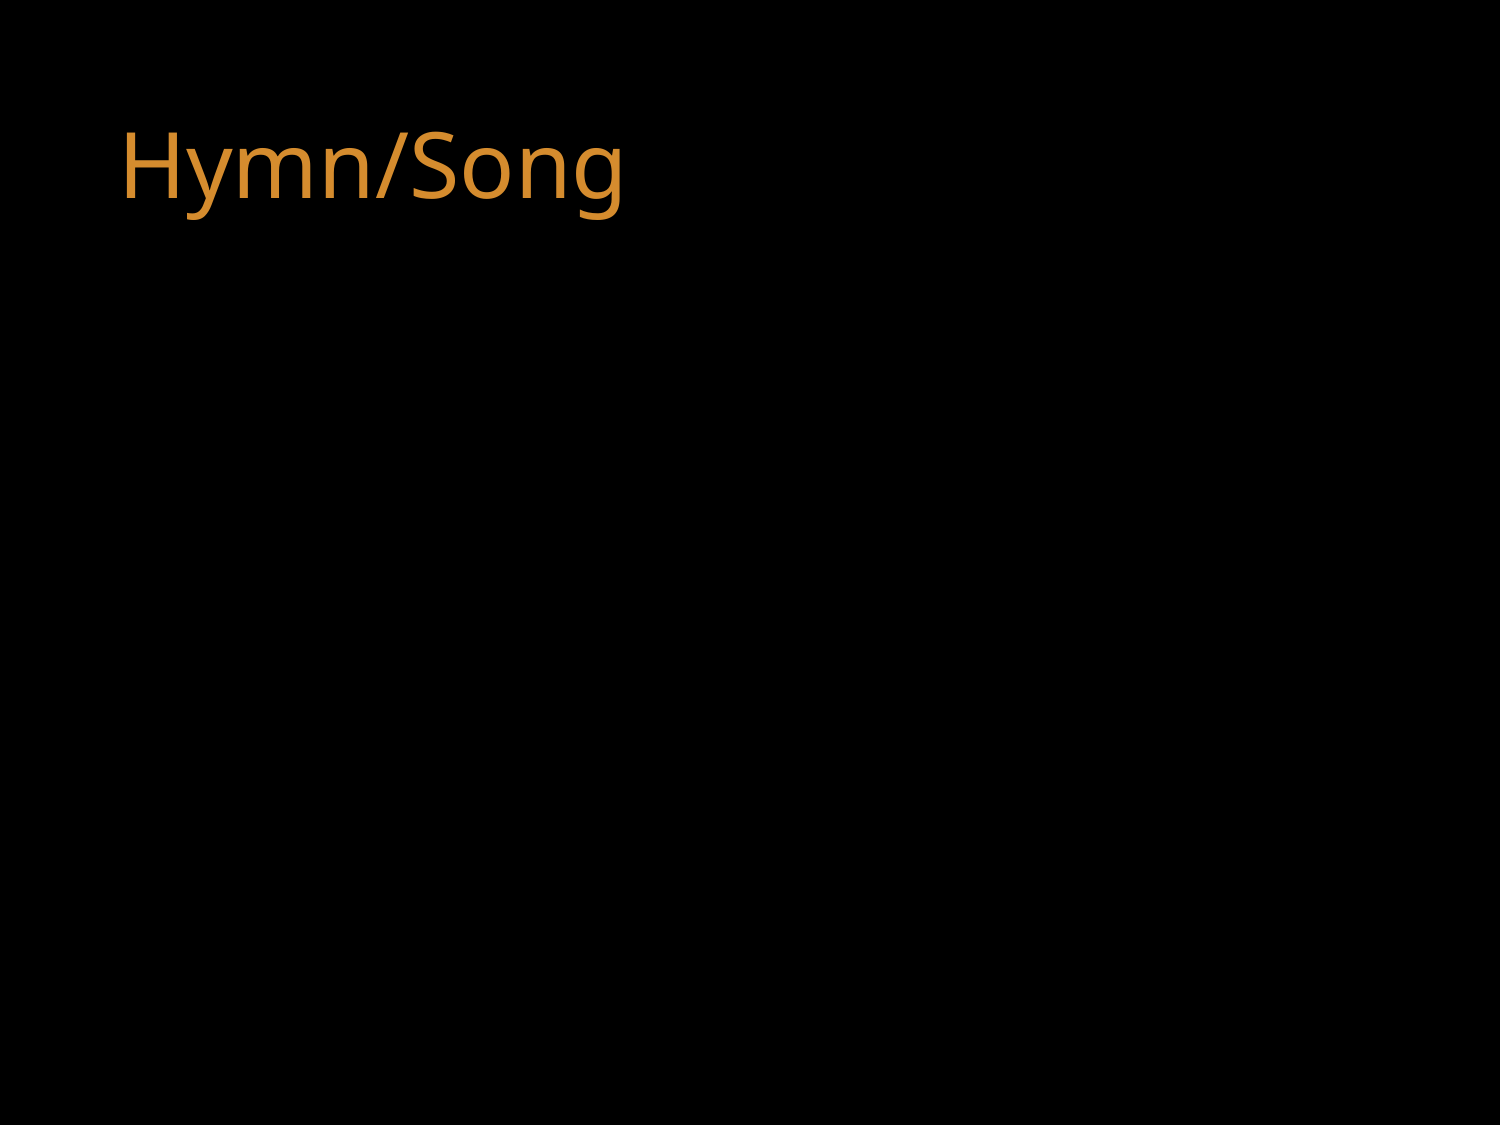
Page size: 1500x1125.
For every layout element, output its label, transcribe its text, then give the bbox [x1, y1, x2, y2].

title Hymn/Song [103, 59, 1397, 278]
